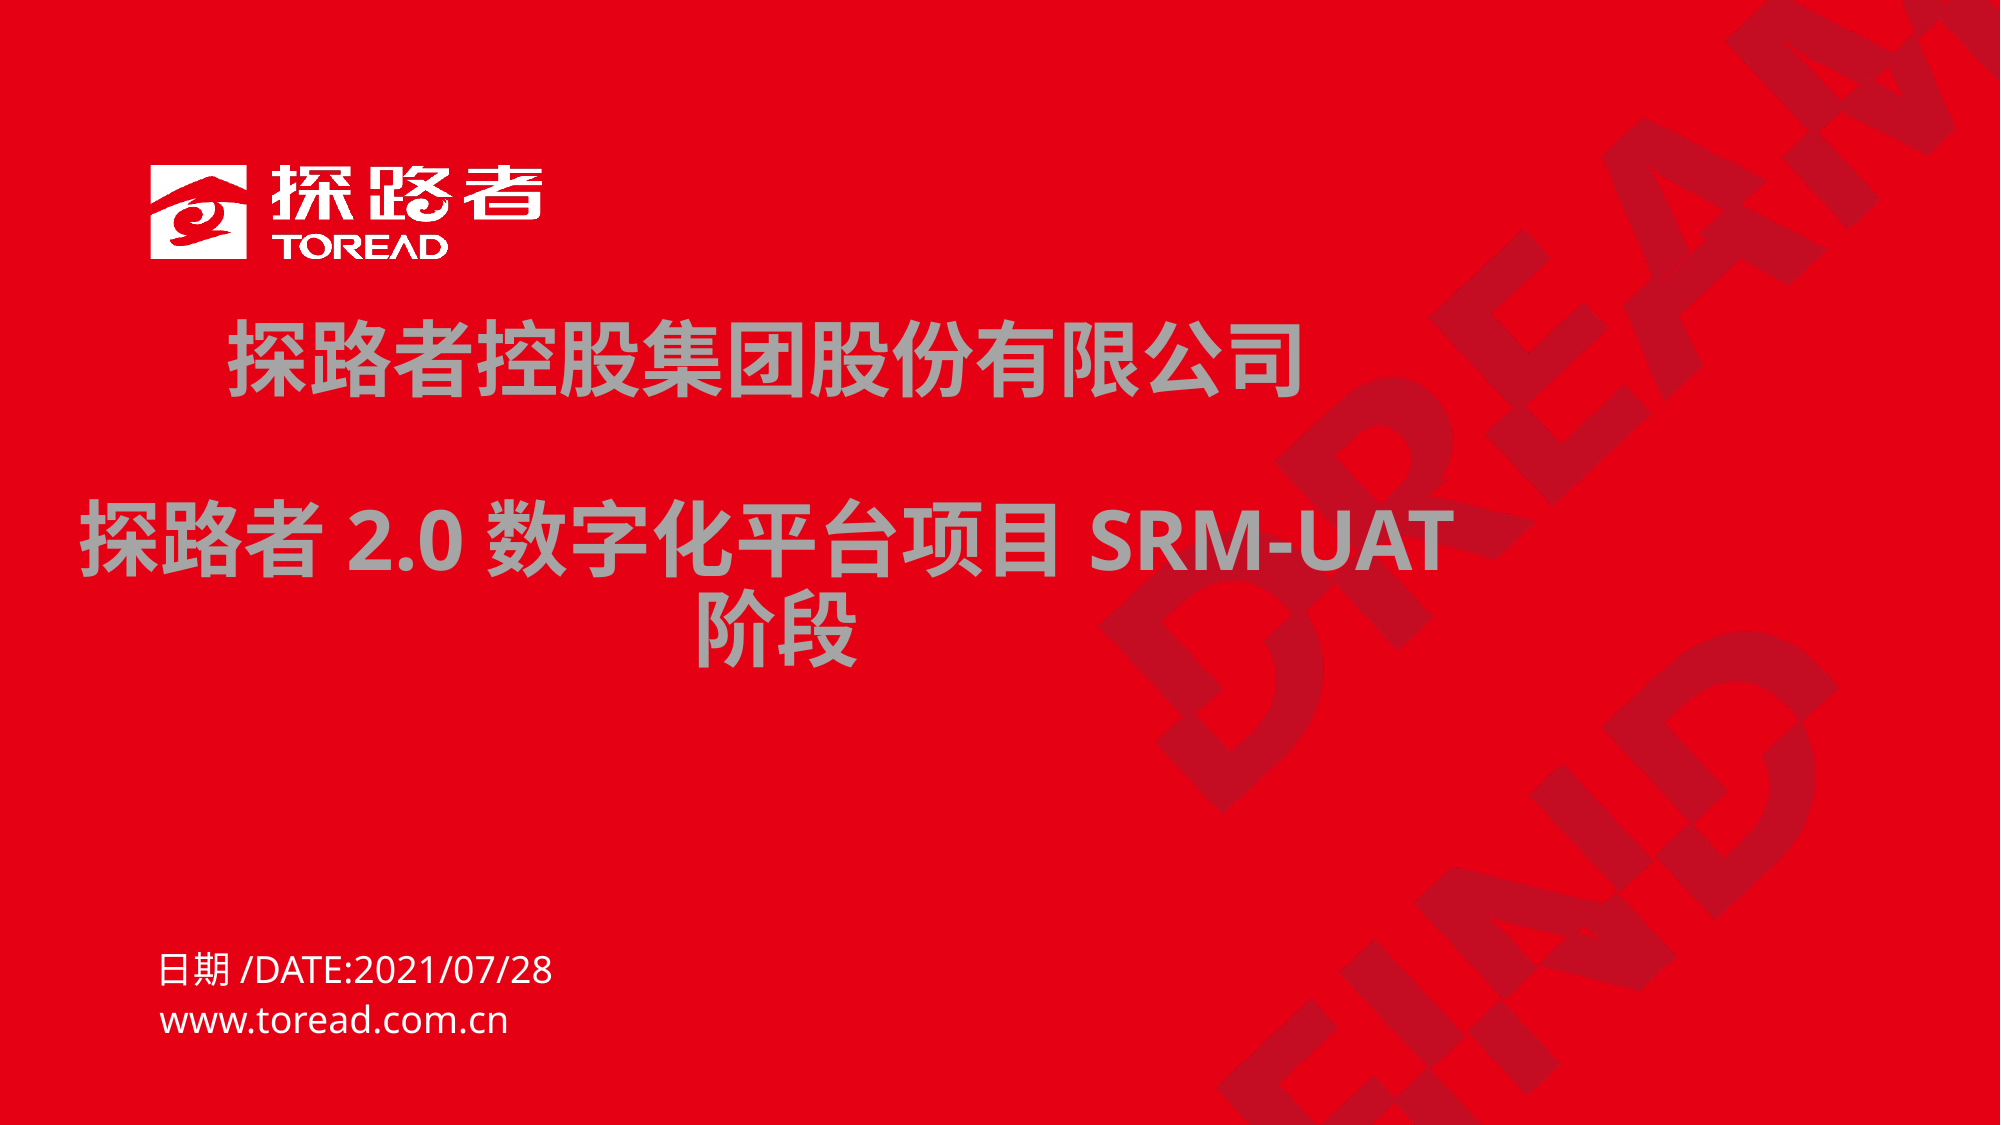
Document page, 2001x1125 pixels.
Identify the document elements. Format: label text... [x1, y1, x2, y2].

text_box 探路者控股集团股份有限公司 探路者2.0数字化平台项目SRM-UAT阶段 [58, 270, 1495, 687]
picture [141, 59, 550, 270]
picture [840, 0, 2000, 1125]
text_box 日期/DATE:2021/07/28 [141, 938, 569, 999]
